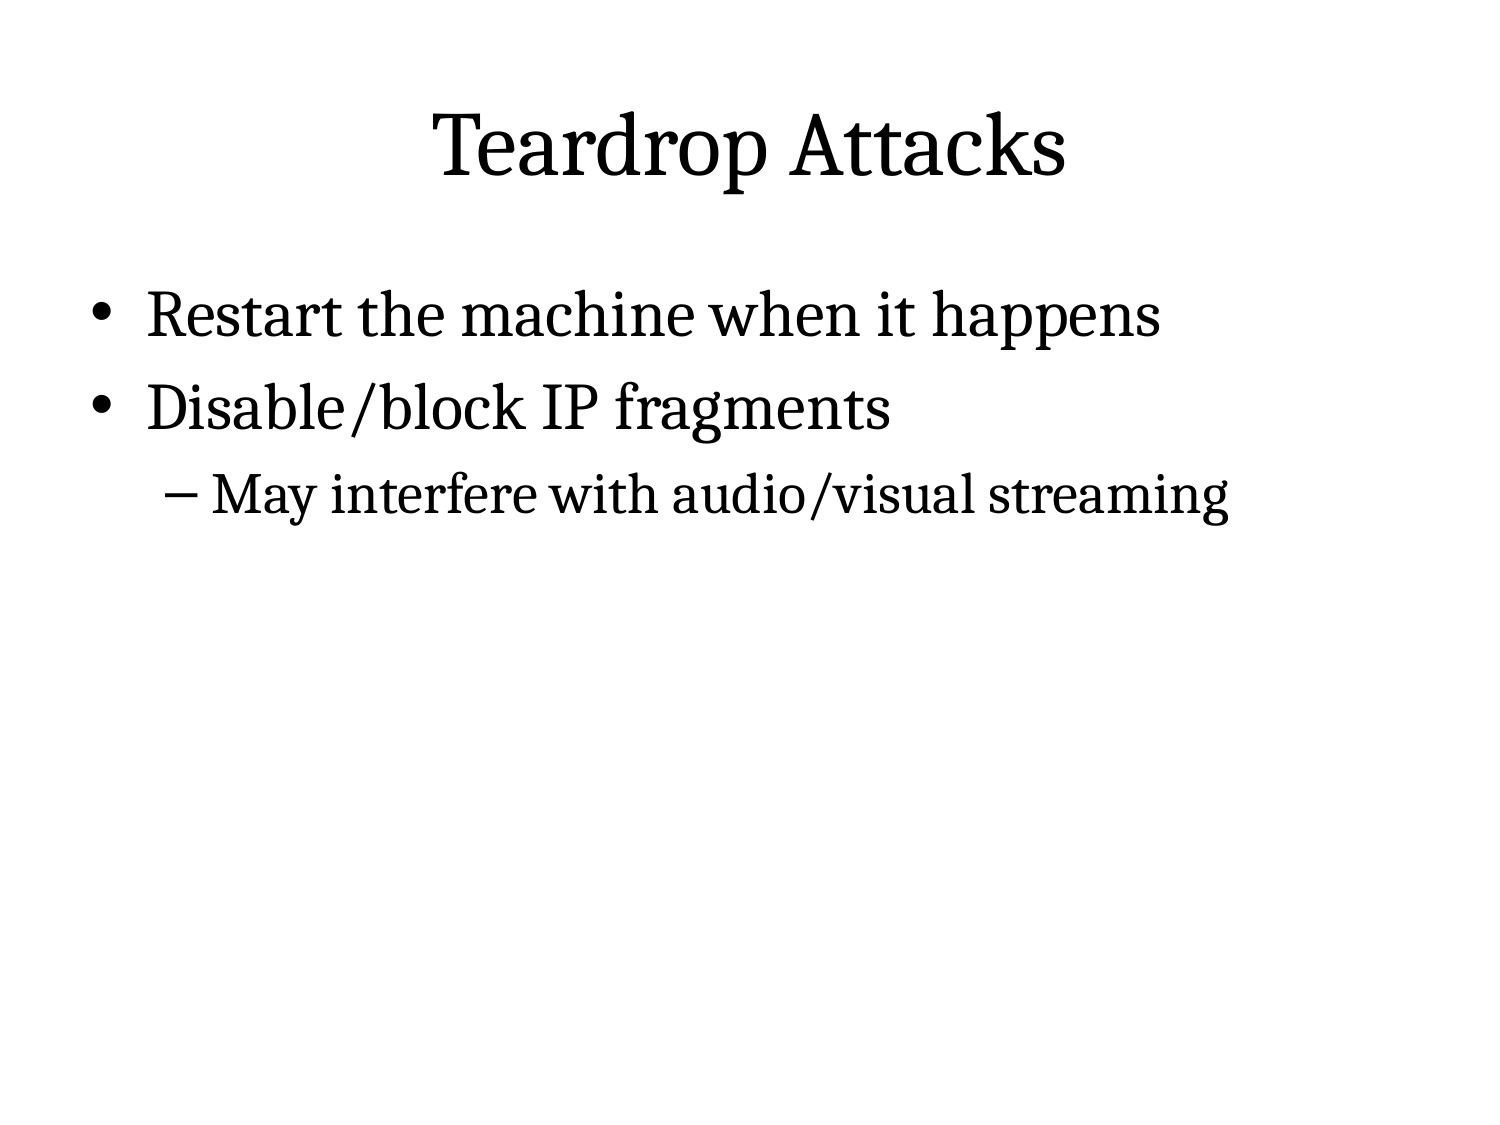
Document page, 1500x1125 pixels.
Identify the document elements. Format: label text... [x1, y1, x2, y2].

title Teardrop Attacks [75, 45, 1425, 233]
list Restart the machine when it happens Disable/block IP fragments May interfere with audio/visual streaming [75, 262, 1425, 1005]
